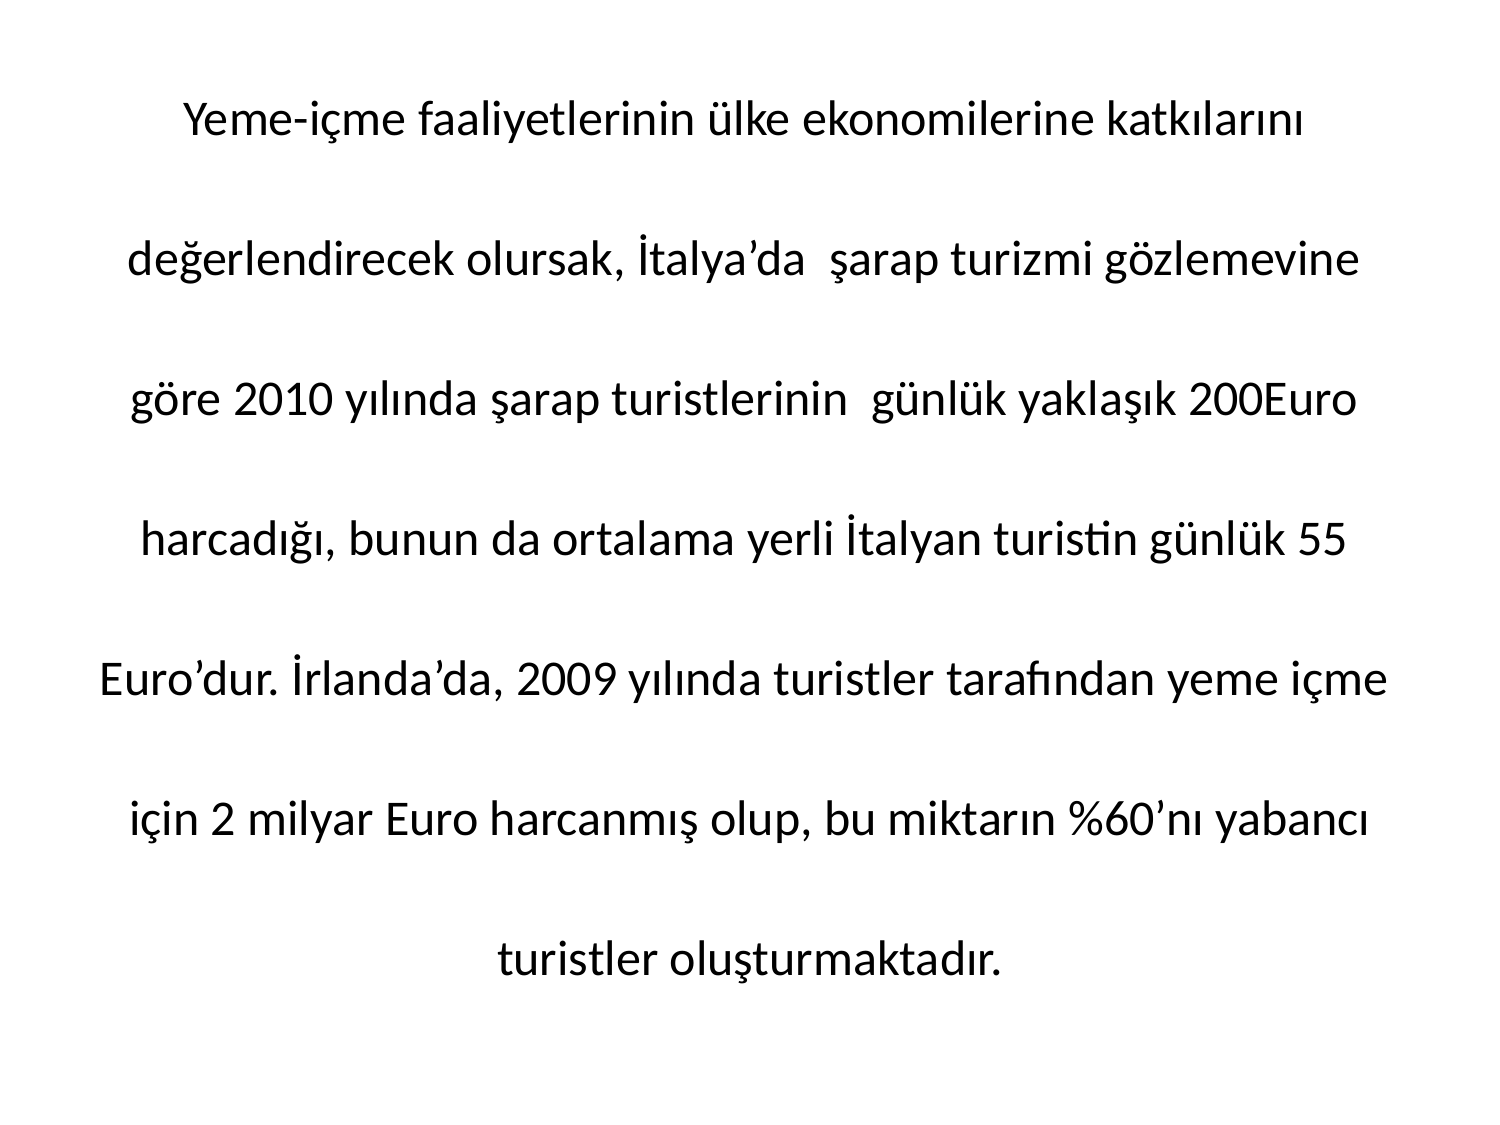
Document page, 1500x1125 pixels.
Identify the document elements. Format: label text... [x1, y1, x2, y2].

list Yeme-içme faaliyetlerinin ülke ekonomilerine katkılarını değerlendirecek olursak, İtalya’da şarap turizmi gözlemevine göre 2010 yılında şarap turistlerinin günlük yaklaşık 200Euro harcadığı, bunun da ortalama yerli İtalyan turistin günlük 55 Euro’dur. İrlanda’da, 2009 yılında turistler tarafından yeme içme için 2 milyar Euro harcanmış olup, bu miktarın %60’nı yabancı turistler oluşturmaktadır. [75, 78, 1425, 1005]
